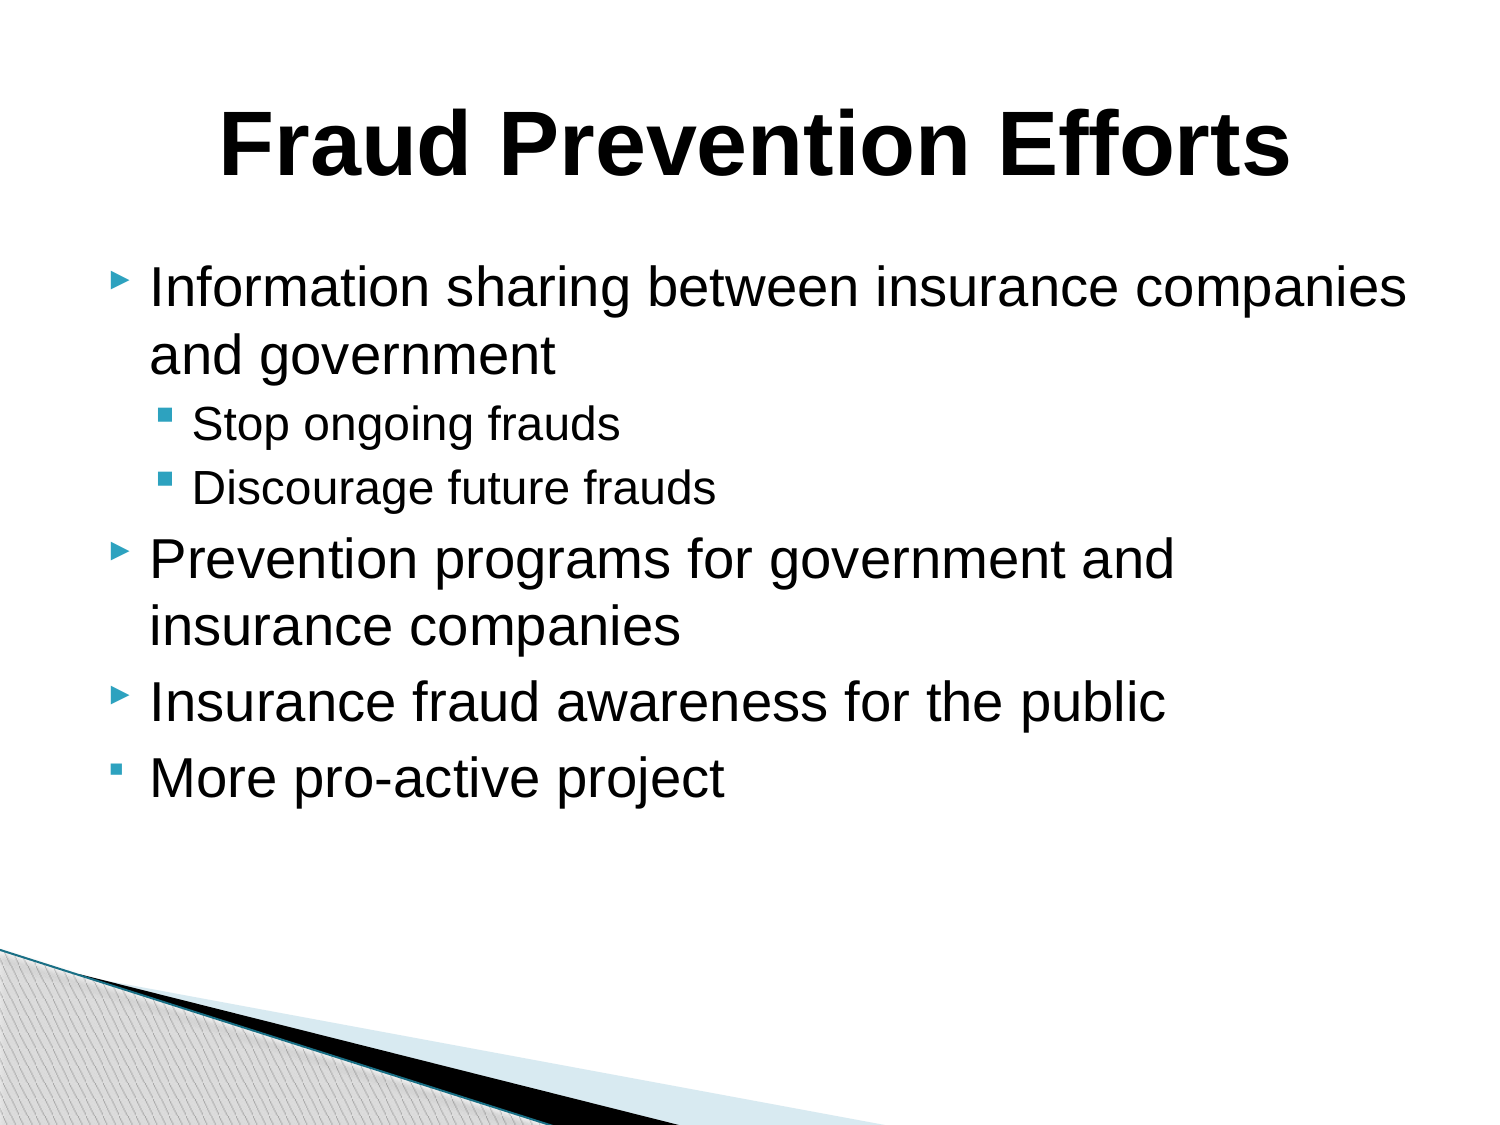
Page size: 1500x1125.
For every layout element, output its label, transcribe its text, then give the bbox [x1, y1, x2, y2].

list Information sharing between insurance companies and government Stop ongoing frauds Discourage future frauds Prevention programs for government and insurance companies Insurance fraud awareness for the public More pro-active project [75, 243, 1425, 986]
title Fraud Prevention Efforts [0, 45, 1500, 233]
